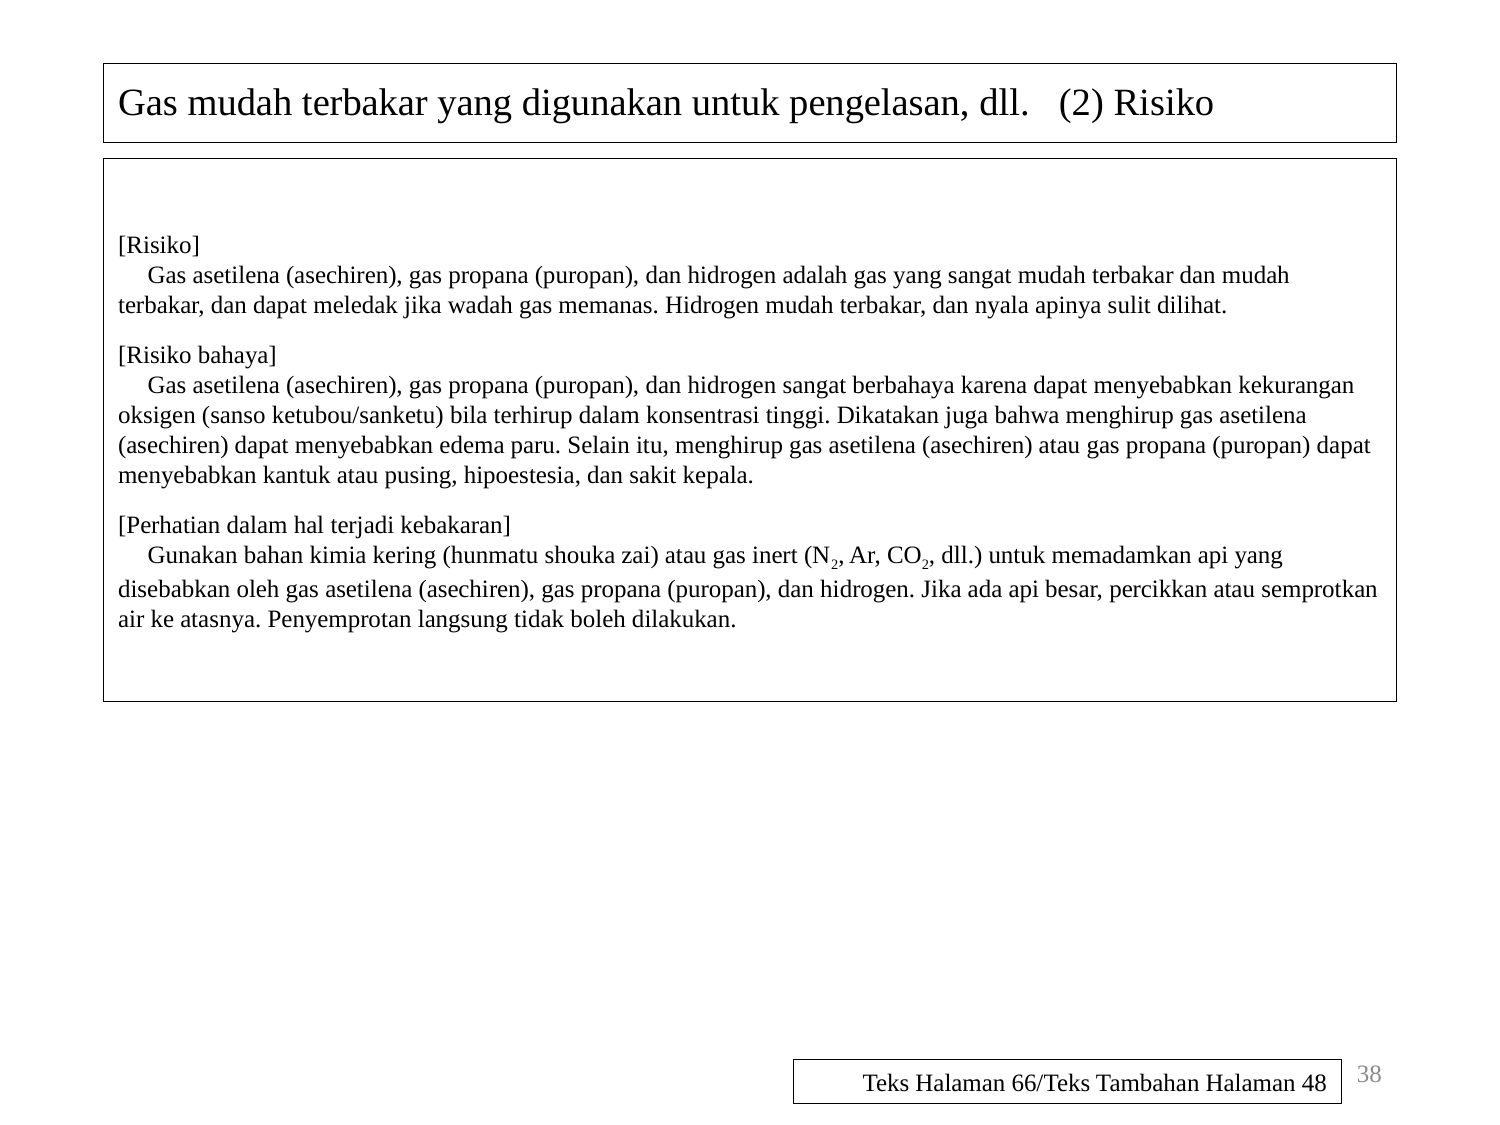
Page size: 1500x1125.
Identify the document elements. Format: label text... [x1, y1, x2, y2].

slide_number 38 [1059, 1042, 1397, 1103]
text_box Teks Halaman 66/Teks Tambahan Halaman 48 [793, 1059, 1342, 1104]
text_box Gas mudah terbakar yang digunakan untuk pengelasan, dll. (2) Risiko [103, 63, 1397, 143]
text_box [Risiko] Gas asetilena (asechiren), gas propana (puropan), dan hidrogen adalah gas yang sangat mudah terbakar dan mudah terbakar, dan dapat meledak jika wadah gas memanas. Hidrogen mudah terbakar, dan nyala apinya sulit dilihat. [Risiko bahaya] Gas asetilena (asechiren), gas propana (puropan), dan hidrogen sangat berbahaya karena dapat menyebabkan kekurangan oksigen (sanso ketubou/sanketu) bila terhirup dalam konsentrasi tinggi. Dikatakan juga bahwa menghirup gas asetilena (asechiren) dapat menyebabkan edema paru. Selain itu, menghirup gas asetilena (asechiren) atau gas propana (puropan) dapat menyebabkan kantuk atau pusing, hipoestesia, dan sakit kepala. [Perhatian dalam hal terjadi kebakaran] Gunakan bahan kimia kering (hunmatu shouka zai) atau gas inert (N2, Ar, CO2, dll.) untuk memadamkan api yang disebabkan oleh gas asetilena (asechiren), gas propana (puropan), dan hidrogen. Jika ada api besar, percikkan atau semprotkan air ke atasnya. Penyemprotan langsung tidak boleh dilakukan. [103, 158, 1397, 702]
